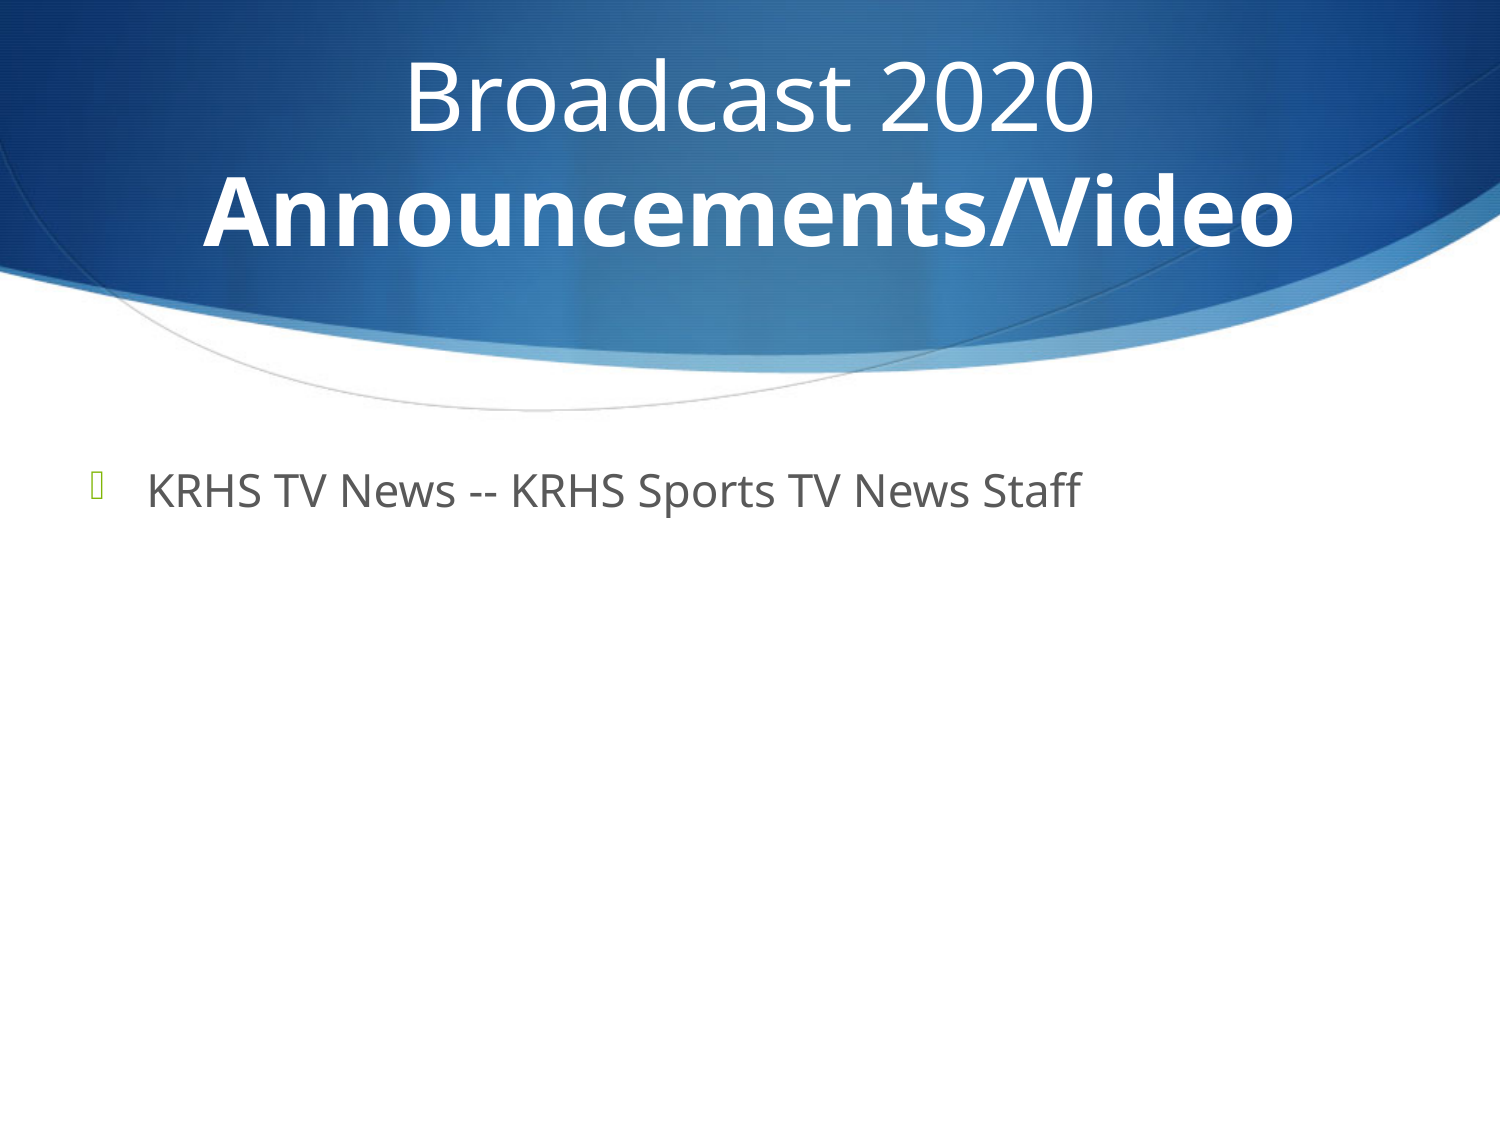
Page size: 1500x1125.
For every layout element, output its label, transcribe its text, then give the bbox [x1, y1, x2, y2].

list KRHS TV News -- KRHS Sports TV News Staff [75, 454, 1332, 991]
picture [0, 0, 1500, 1125]
title Broadcast 2020 Announcements/Video [75, 56, 1425, 245]
